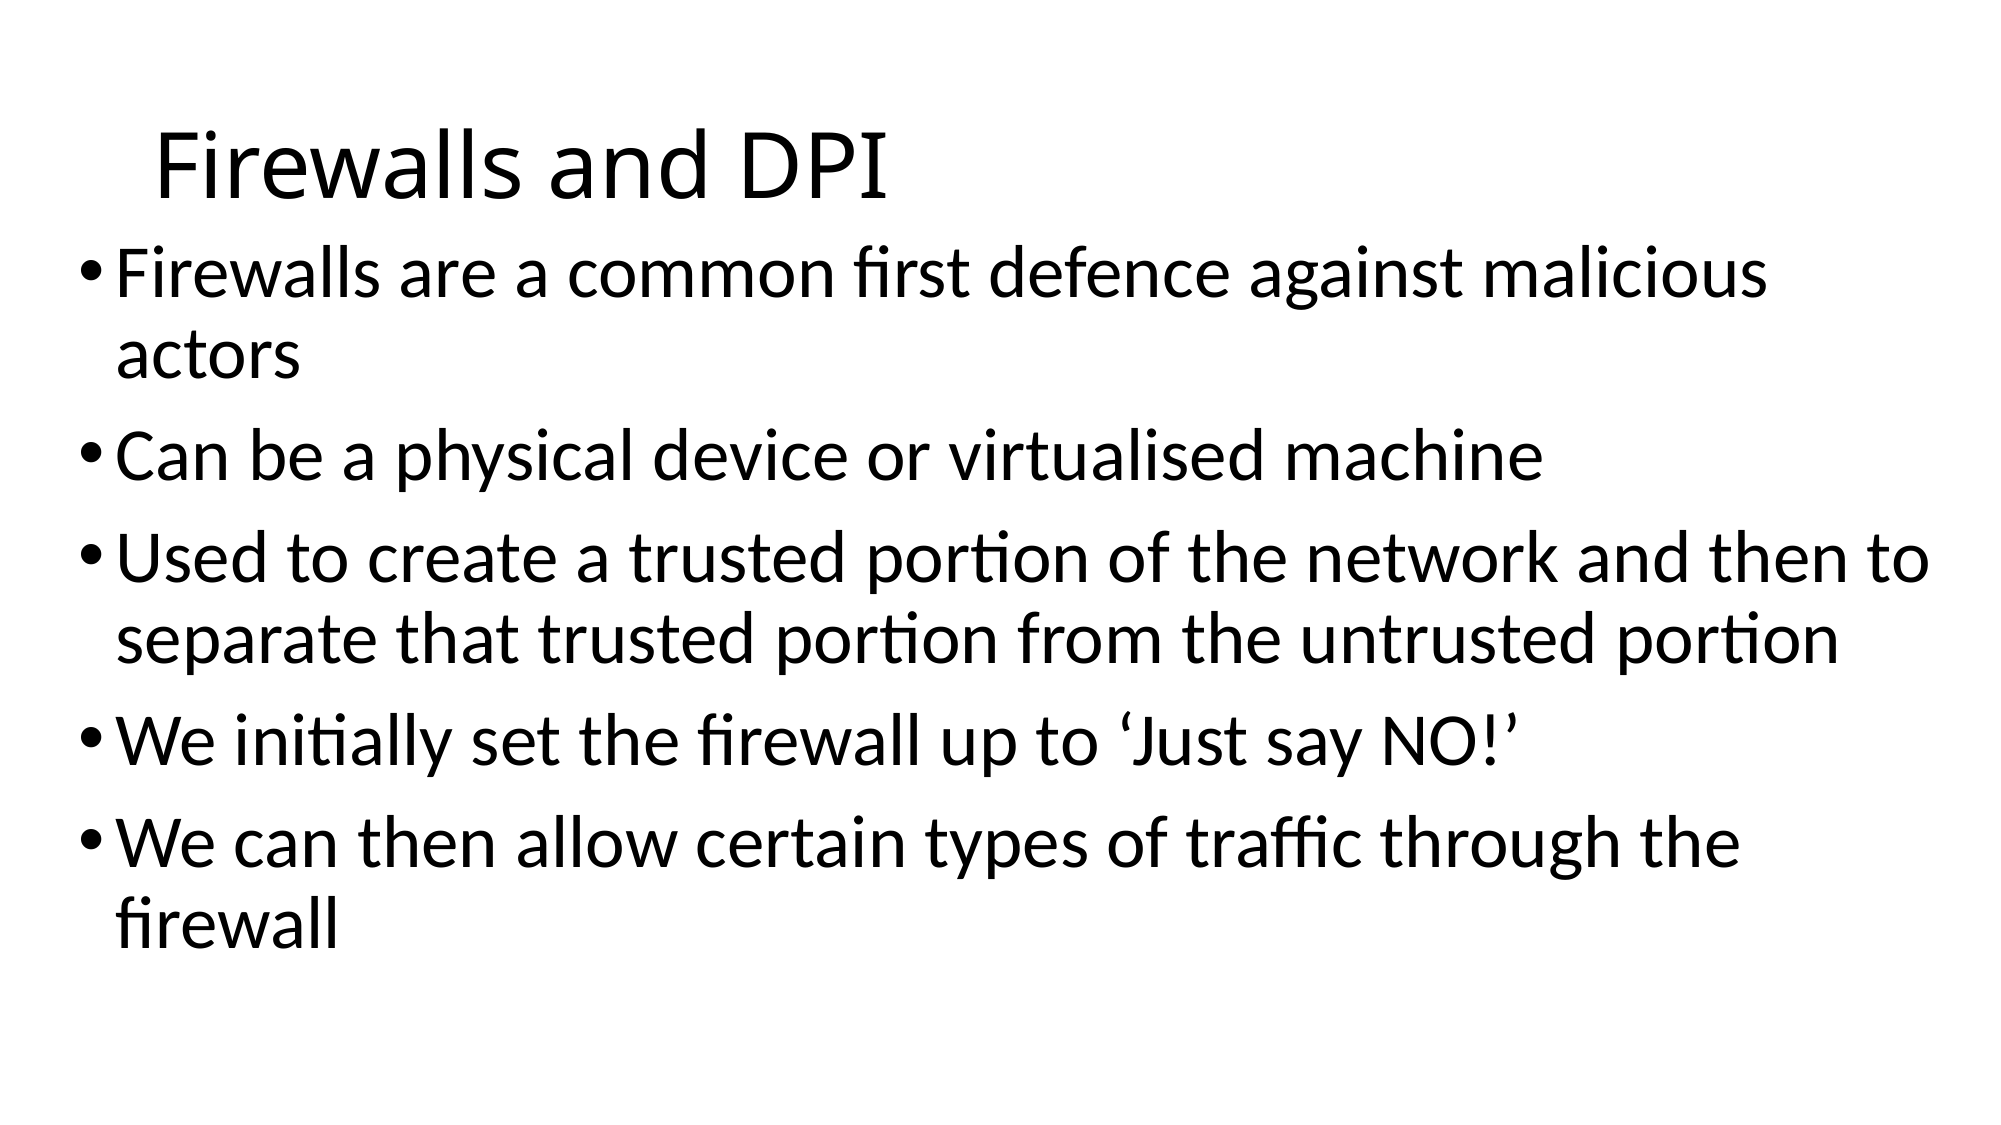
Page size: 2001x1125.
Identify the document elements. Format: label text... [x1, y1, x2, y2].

list Firewalls are a common first defence against malicious actors Can be a physical device or virtualised machine Used to create a trusted portion of the network and then to separate that trusted portion from the untrusted portion We initially set the firewall up to ‘Just say NO!’ We can then allow certain types of traffic through the firewall [63, 225, 1965, 1066]
title Firewalls and DPI [137, 59, 1863, 225]
